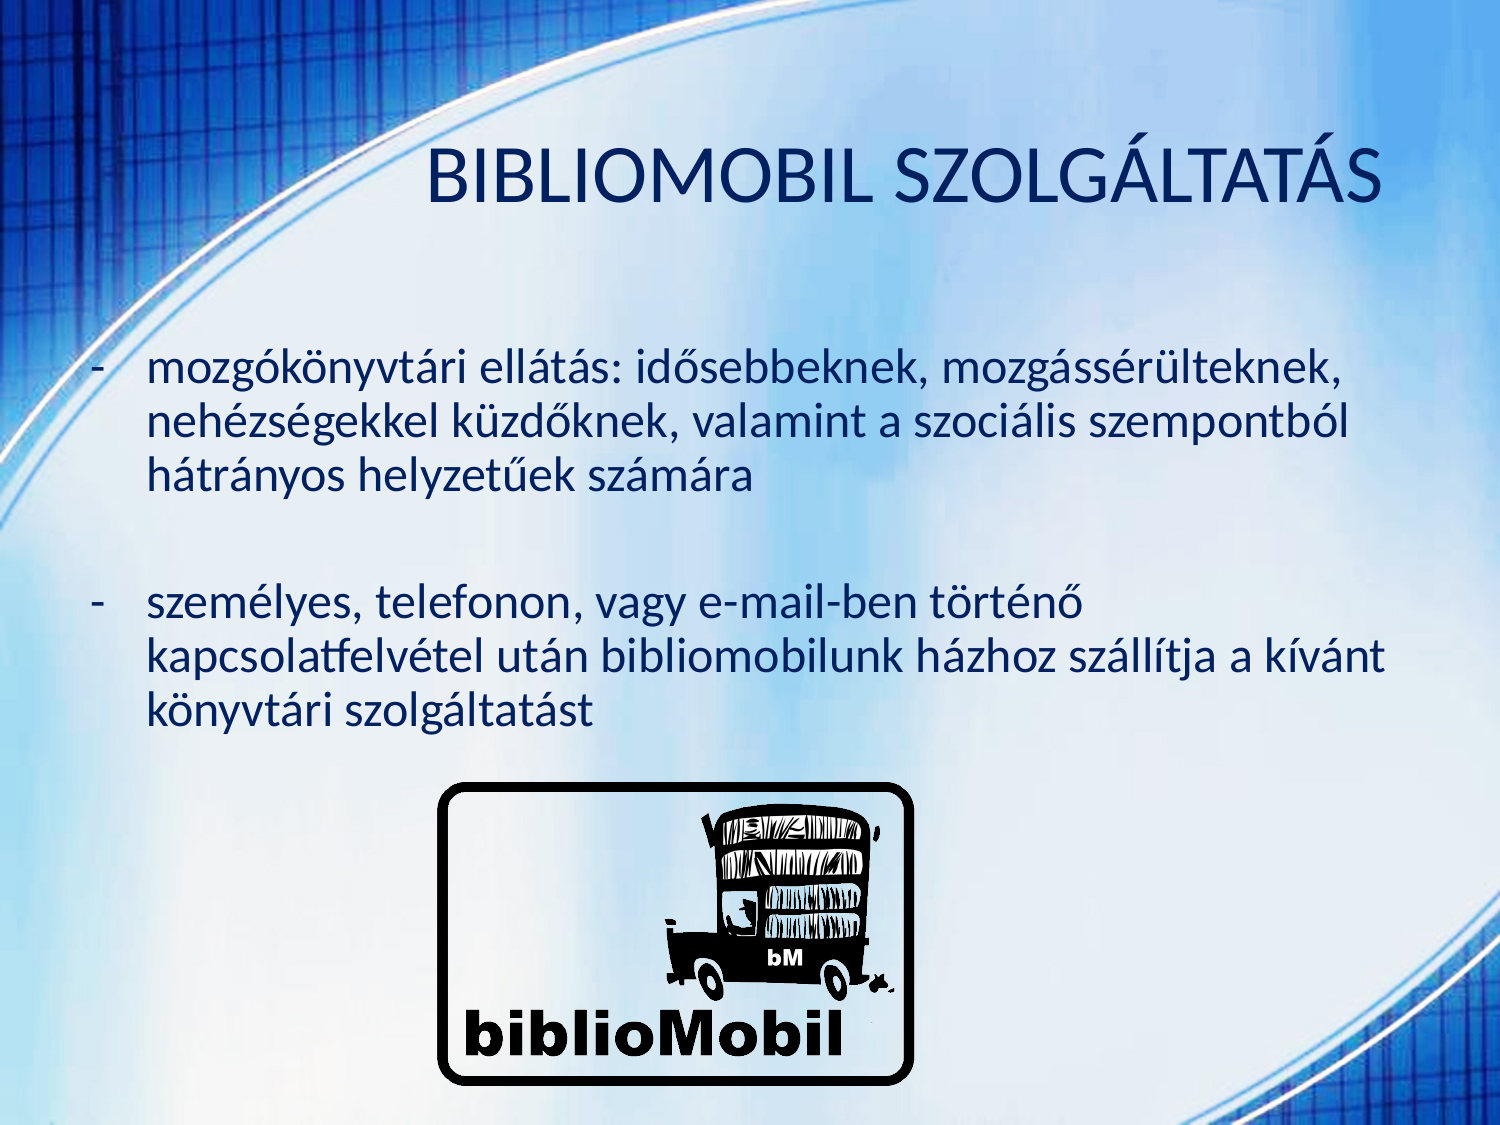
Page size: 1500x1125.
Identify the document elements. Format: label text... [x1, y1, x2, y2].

list - mozgókönyvtári ellátás: idősebbeknek, mozgássérülteknek, nehézségekkel küzdőknek, valamint a szociális szempontból hátrányos helyzetűek számára - személyes, telefonon, vagy e-mail-ben történő kapcsolatfelvétel után bibliomobilunk házhoz szállítja a kívánt könyvtári szolgáltatást [75, 262, 1425, 823]
title BIBLIOMOBIL SZOLGÁLTATÁS [410, 82, 1414, 256]
picture [0, 0, 1500, 1125]
